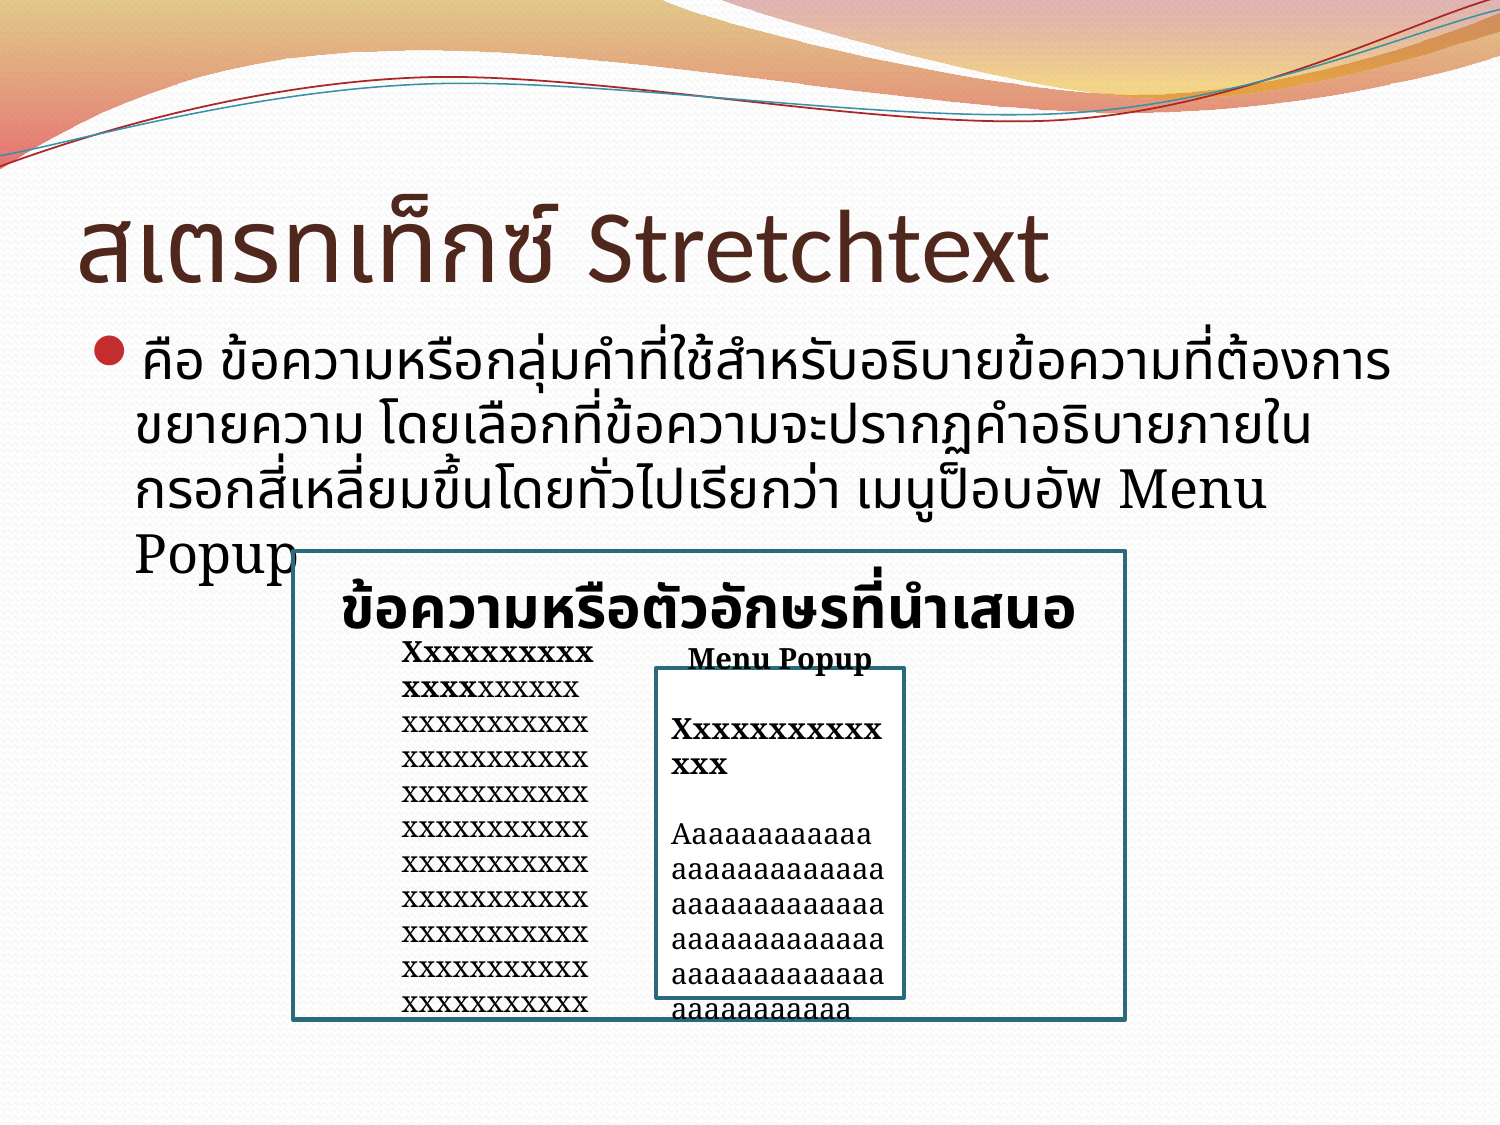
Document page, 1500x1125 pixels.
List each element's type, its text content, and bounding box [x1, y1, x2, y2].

text_box Xxxxxxxxxxxxxxxxxxxxxxxxxxxxxxxxxxxxxxxxxxxxxxxxxxxxxxxxxxxxxxxxxxxxxxxxxxxxxxxxxxxxxxxxxxxxxxxxxxxxxxxxxxxxxxxxxxxxxxx [372, 665, 624, 987]
text_box ข้อความหรือตัวอักษรที่นำเสนอ [304, 562, 1114, 648]
title สเตรทเท็กซ์ Stretchtext [74, 115, 1426, 304]
text_box Menu Popup Xxxxxxxxxxxxxx Aaaaaaaaaaaaaaaaaaaaaaaaaaaaaaaaaaaaaaaaaaaaaaaaaaaaaaaaaaaaaaaaaaaaaaaaaaa [654, 666, 906, 1000]
text_box [291, 549, 1127, 1022]
list คือ ข้อความหรือกลุ่มคำที่ใช้สำหรับอธิบายข้อความที่ต้องการขยายความ โดยเลือกที่ข้อความจะปรากฏคำอธิบายภายในกรอกสี่เหลี่ยมขึ้นโดยทั่วไปเรียกว่า เมนูป็อบอัพ Menu Popup [74, 317, 1426, 1038]
